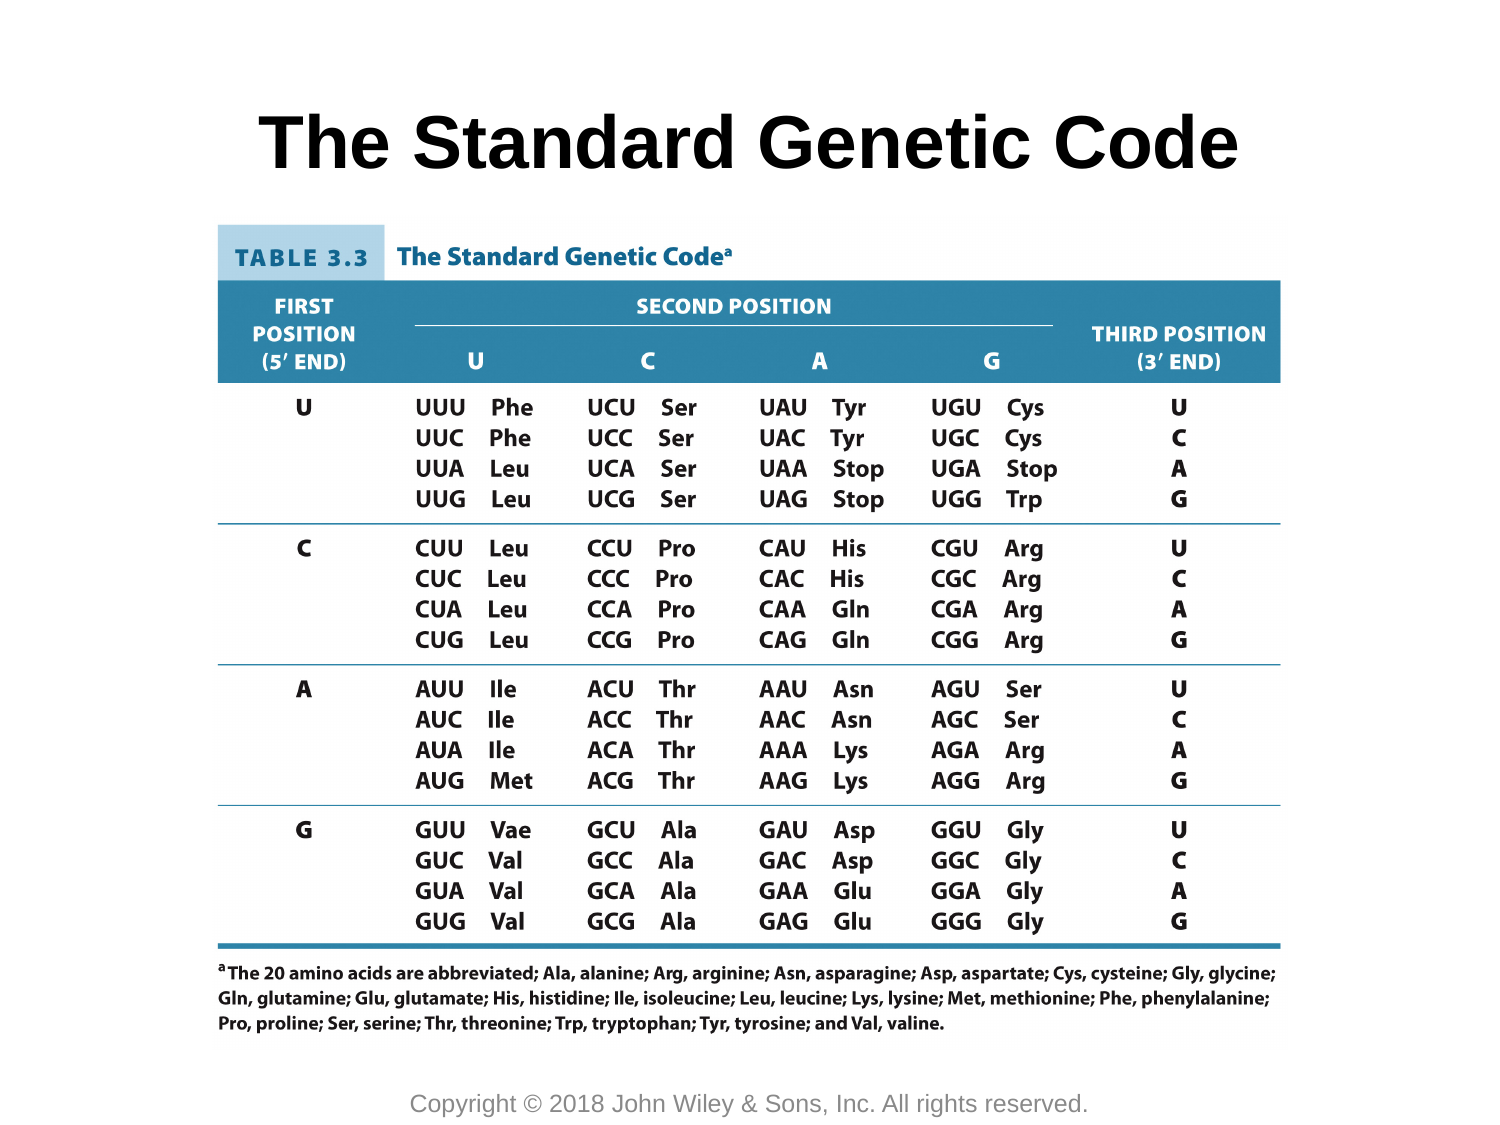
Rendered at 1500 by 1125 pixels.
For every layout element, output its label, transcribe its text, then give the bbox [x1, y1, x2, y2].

picture [212, 215, 1288, 1050]
footer Copyright © 2018 John Wiley & Sons, Inc. All rights reserved. [307, 1065, 1193, 1125]
title The Standard Genetic Code [75, 45, 1425, 233]
